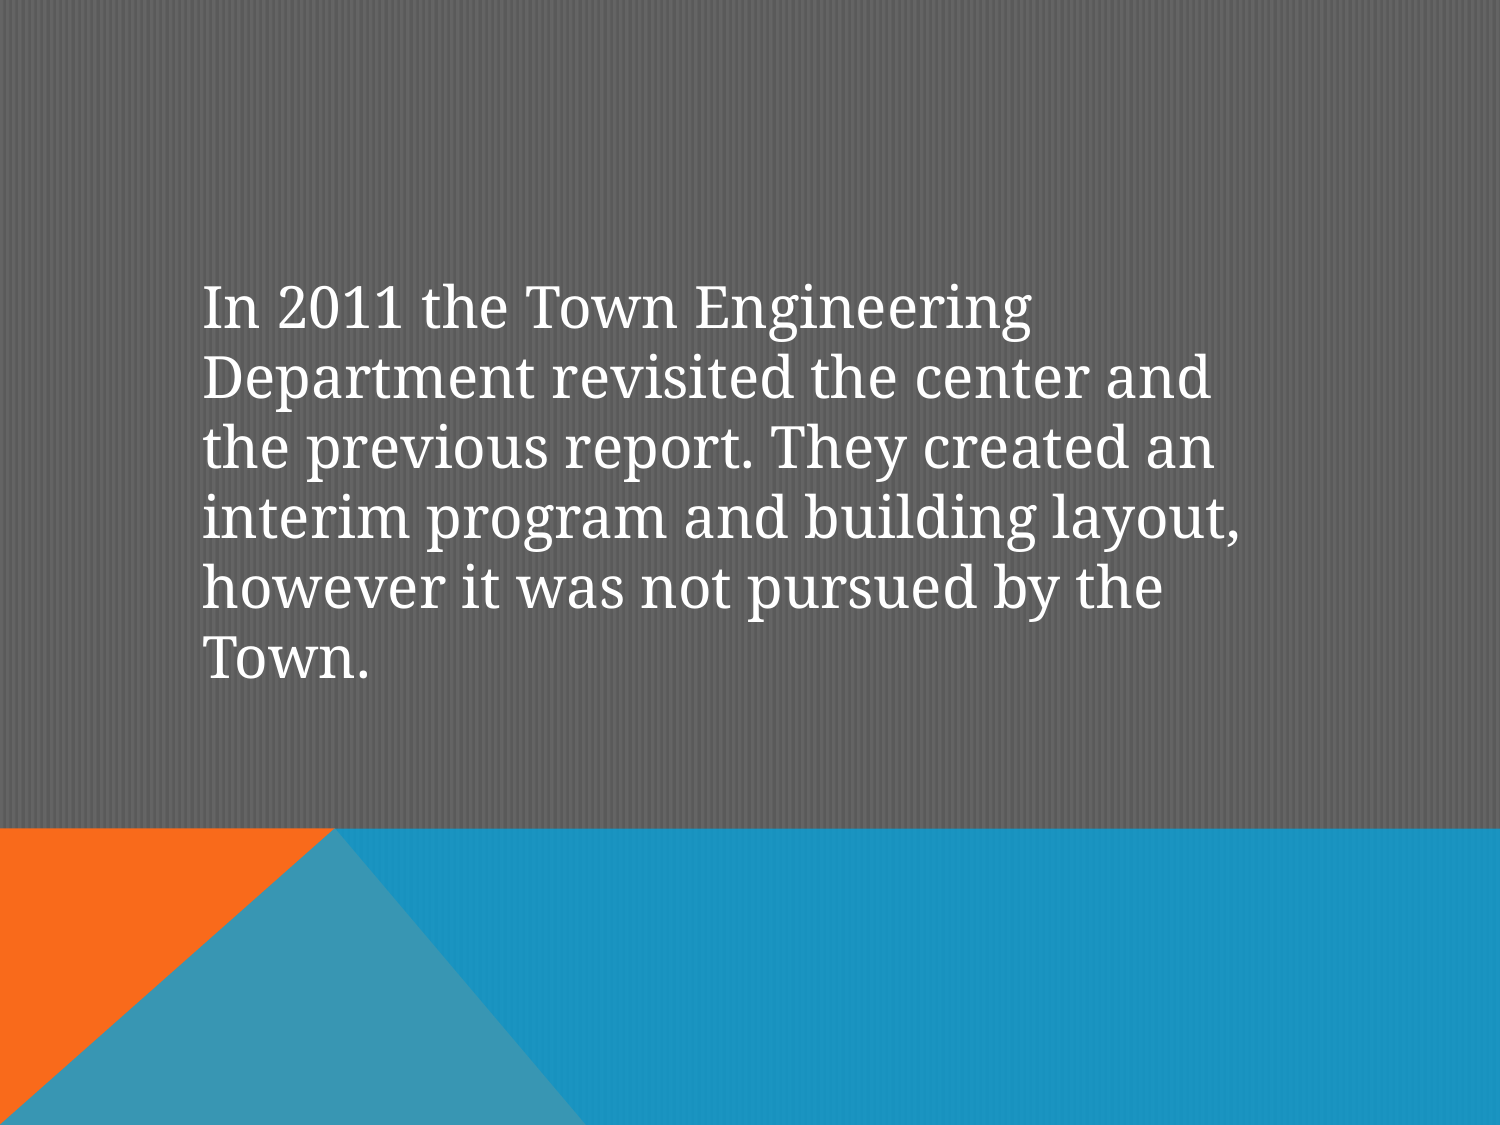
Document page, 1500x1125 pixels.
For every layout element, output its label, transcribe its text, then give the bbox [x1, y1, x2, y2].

text_box In 2011 the Town Engineering Department revisited the center and the previous report. They created an interim program and building layout, however it was not pursued by the Town. [187, 262, 1263, 698]
